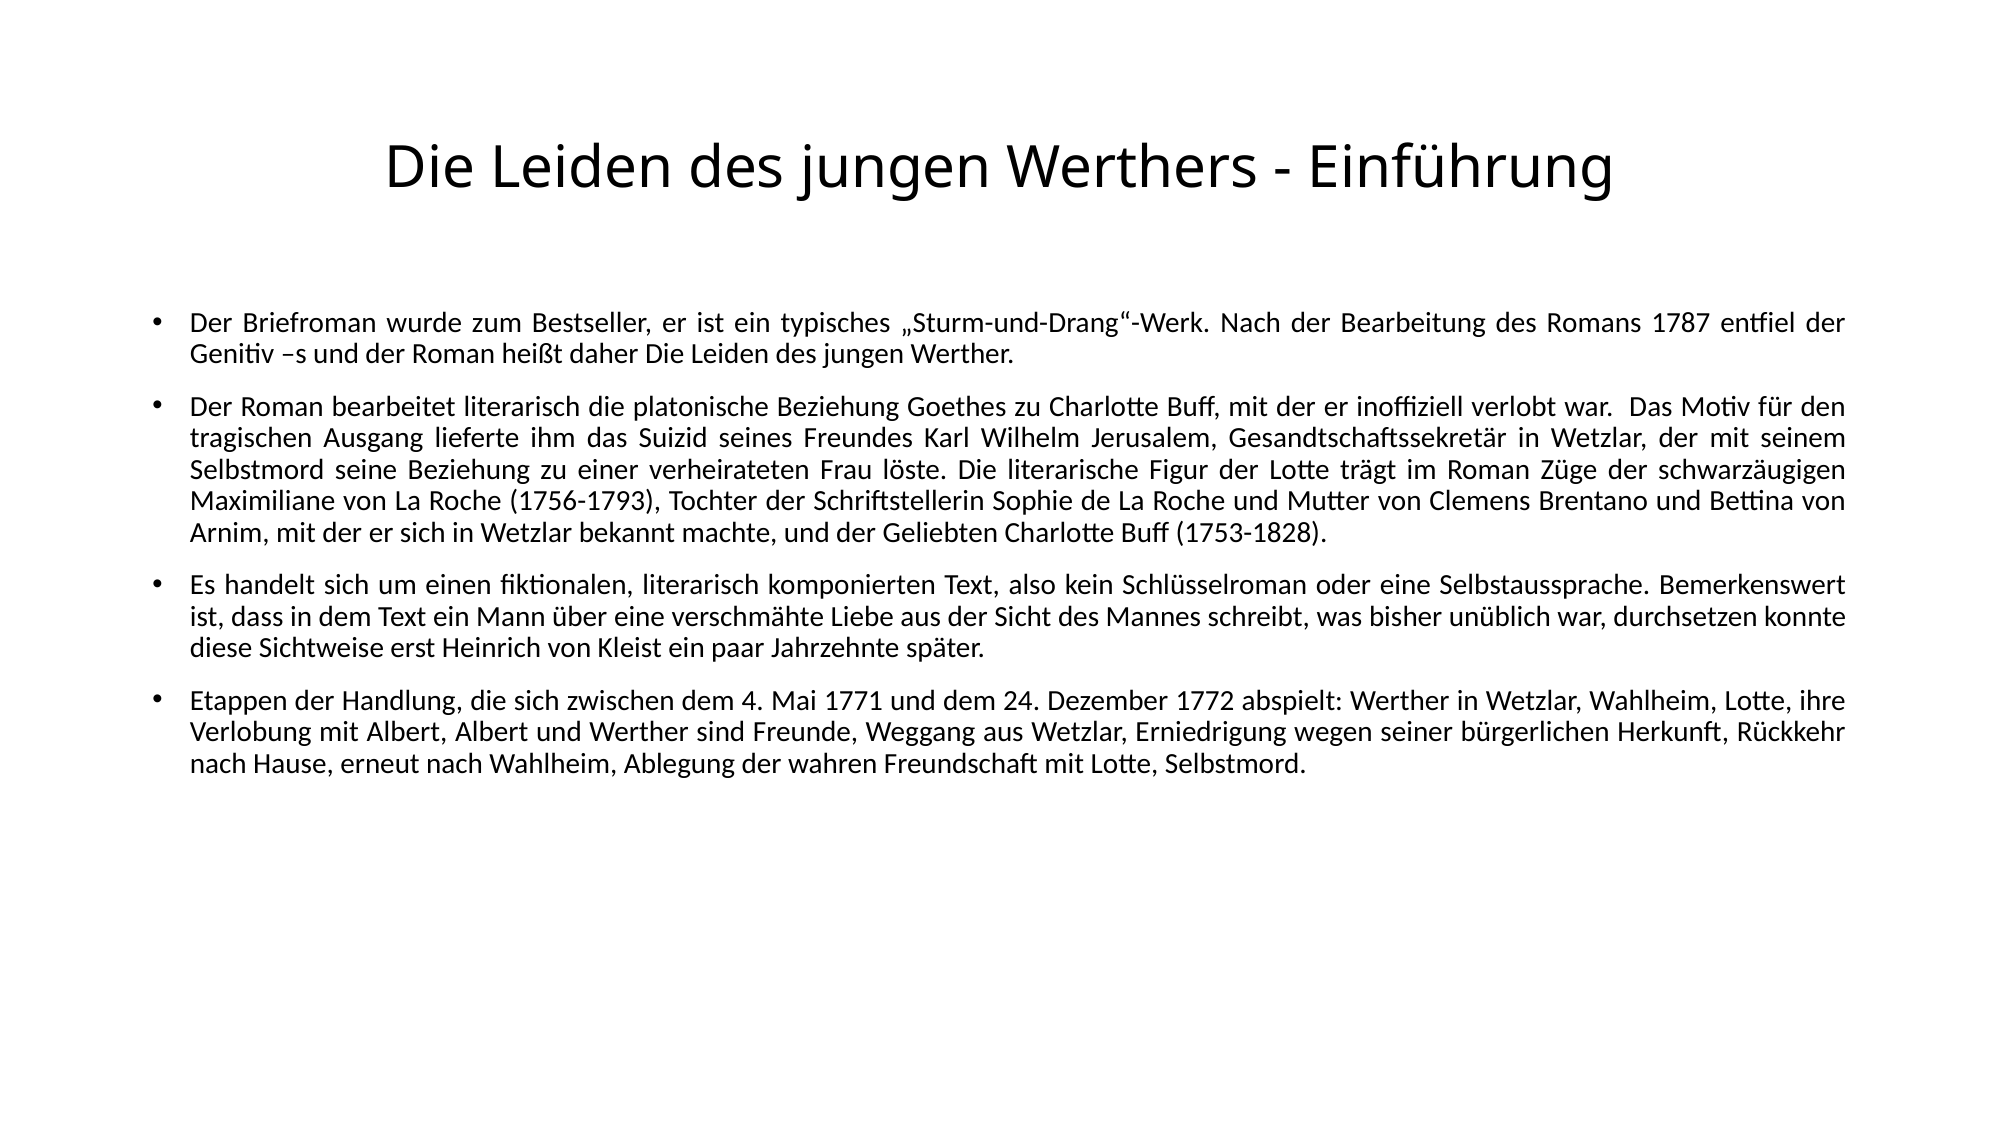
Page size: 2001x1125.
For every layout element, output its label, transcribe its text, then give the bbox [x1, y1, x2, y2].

list Der Briefroman wurde zum Bestseller, er ist ein typisches „Sturm-und-Drang“-Werk. Nach der Bearbeitung des Romans 1787 entfiel der Genitiv –s und der Roman heißt daher Die Leiden des jungen Werther. Der Roman bearbeitet literarisch die platonische Beziehung Goethes zu Charlotte Buff, mit der er inoffiziell verlobt war. Das Motiv für den tragischen Ausgang lieferte ihm das Suizid seines Freundes Karl Wilhelm Jerusalem, Gesandtschaftssekretär in Wetzlar, der mit seinem Selbstmord seine Beziehung zu einer verheirateten Frau löste. Die literarische Figur der Lotte trägt im Roman Züge der schwarzäugigen Maximiliane von La Roche (1756-1793), Tochter der Schriftstellerin Sophie de La Roche und Mutter von Clemens Brentano und Bettina von Arnim, mit der er sich in Wetzlar bekannt machte, und der Geliebten Charlotte Buff (1753-1828). Es handelt sich um einen fiktionalen, literarisch komponierten Text, also kein Schlüsselroman oder eine Selbstaussprache. Bemerkenswert ist, dass in dem Text ein Mann über eine verschmähte Liebe aus der Sicht des Mannes schreibt, was bisher unüblich war, durchsetzen konnte diese Sichtweise erst Heinrich von Kleist ein paar Jahrzehnte später. Etappen der Handlung, die sich zwischen dem 4. Mai 1771 und dem 24. Dezember 1772 abspielt: Werther in Wetzlar, Wahlheim, Lotte, ihre Verlobung mit Albert, Albert und Werther sind Freunde, Weggang aus Wetzlar, Erniedrigung wegen seiner bürgerlichen Herkunft, Rückkehr nach Hause, erneut nach Wahlheim, Ablegung der wahren Freundschaft mit Lotte, Selbstmord. [137, 299, 1863, 1014]
title Die Leiden des jungen Werthers - Einführung [137, 59, 1863, 278]
